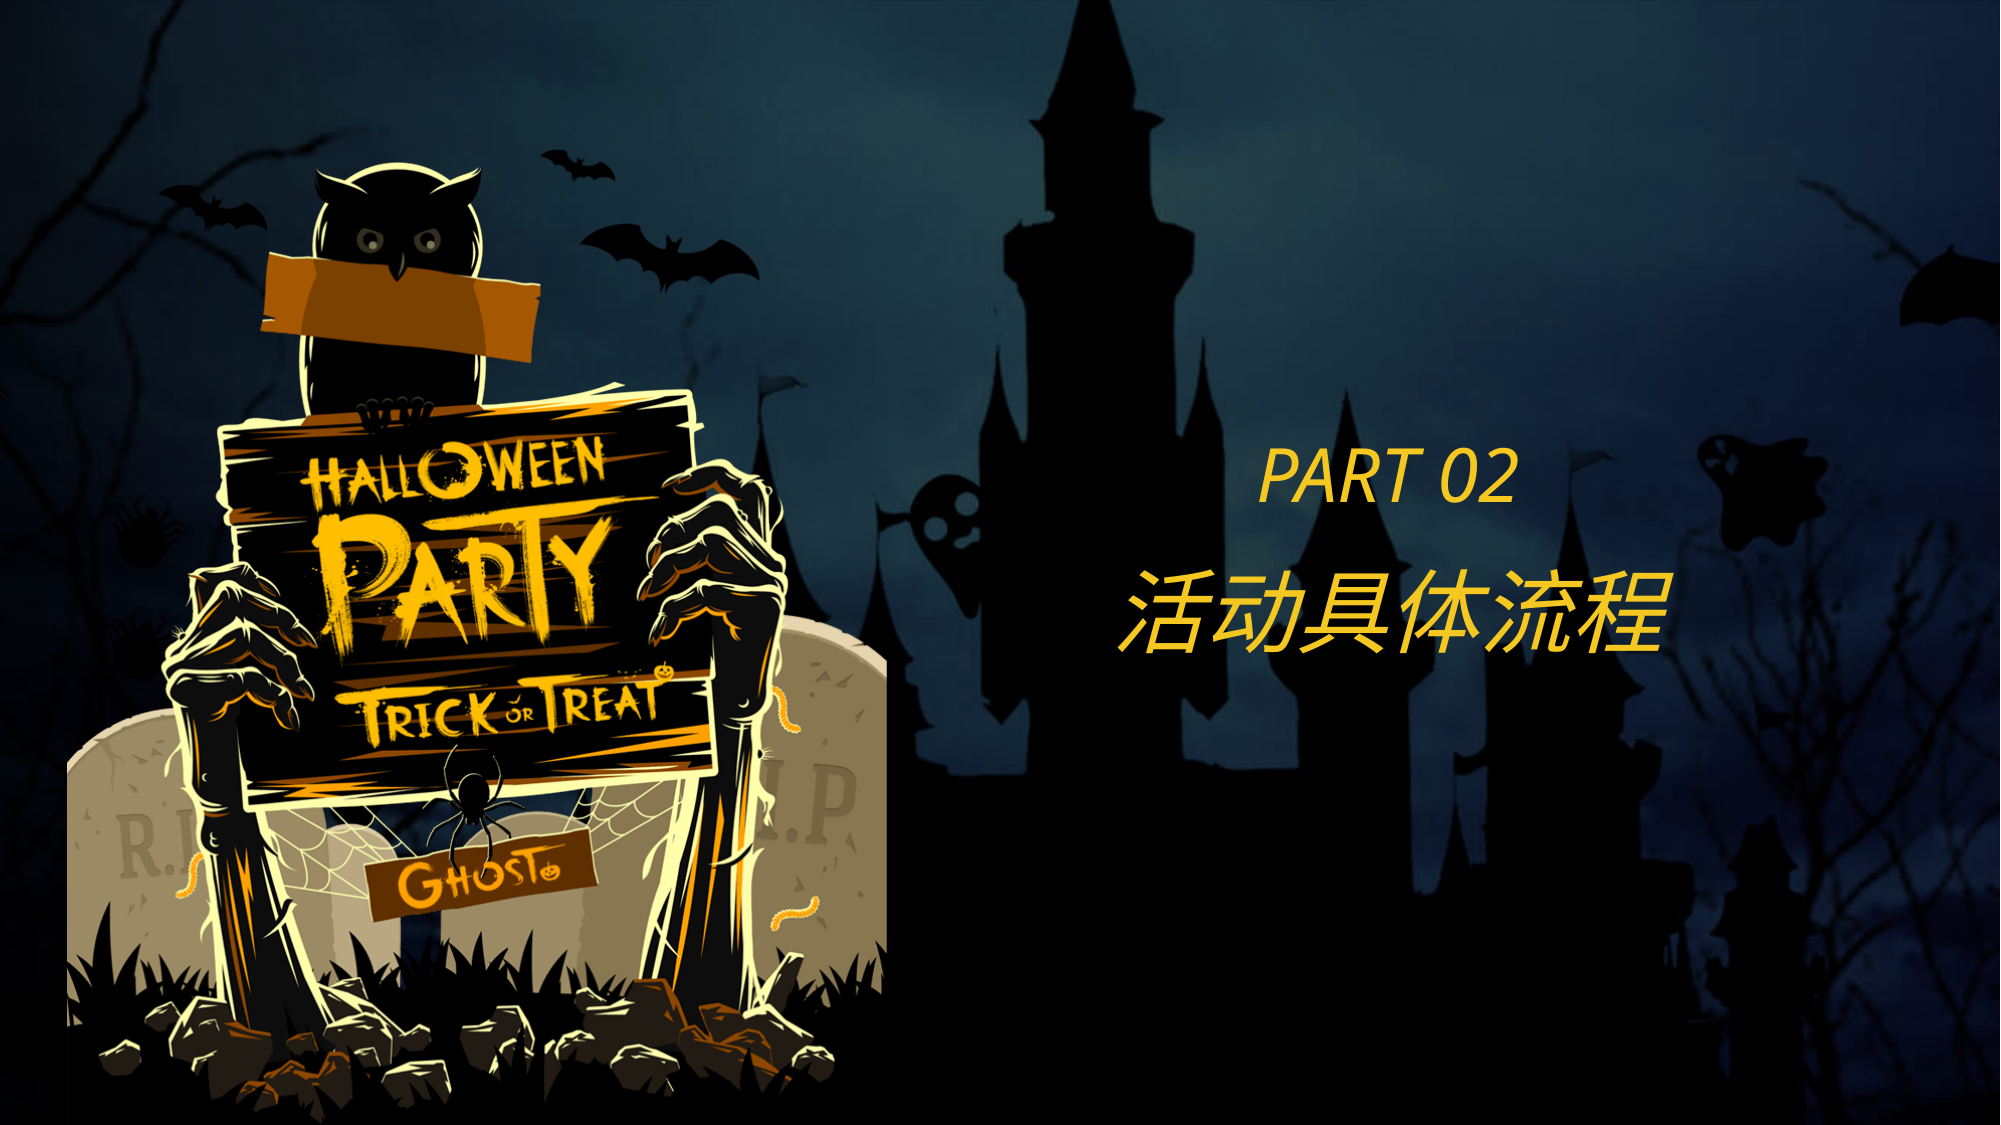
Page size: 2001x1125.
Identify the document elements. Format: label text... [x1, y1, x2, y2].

text_box PART 02 [1241, 420, 1732, 525]
picture [0, 0, 2000, 1125]
text_box 活动具体流程 [1097, 547, 1842, 673]
